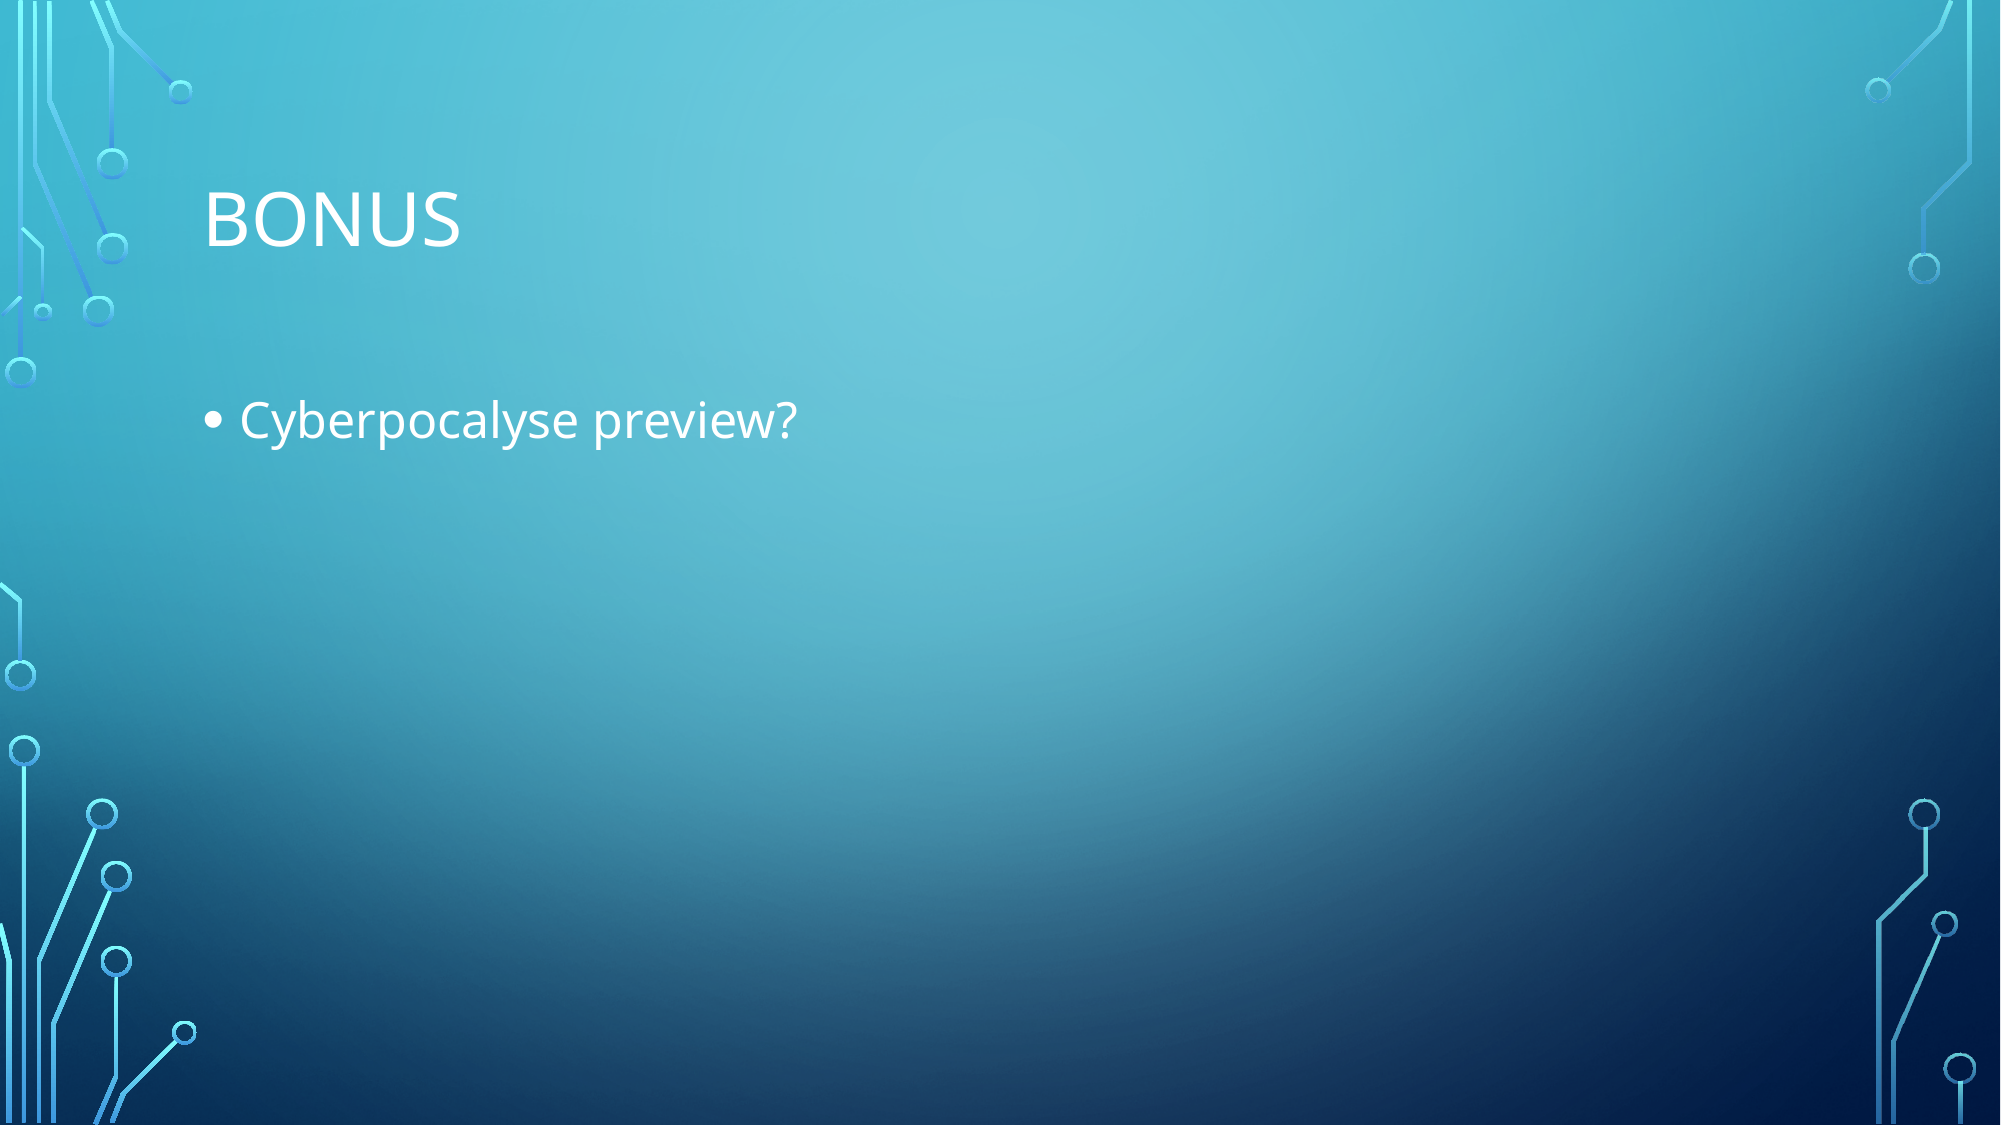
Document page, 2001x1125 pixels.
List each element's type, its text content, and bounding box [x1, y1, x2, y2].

list Cyberpocalyse preview? [187, 369, 1813, 950]
title BONUs [187, 101, 1813, 344]
